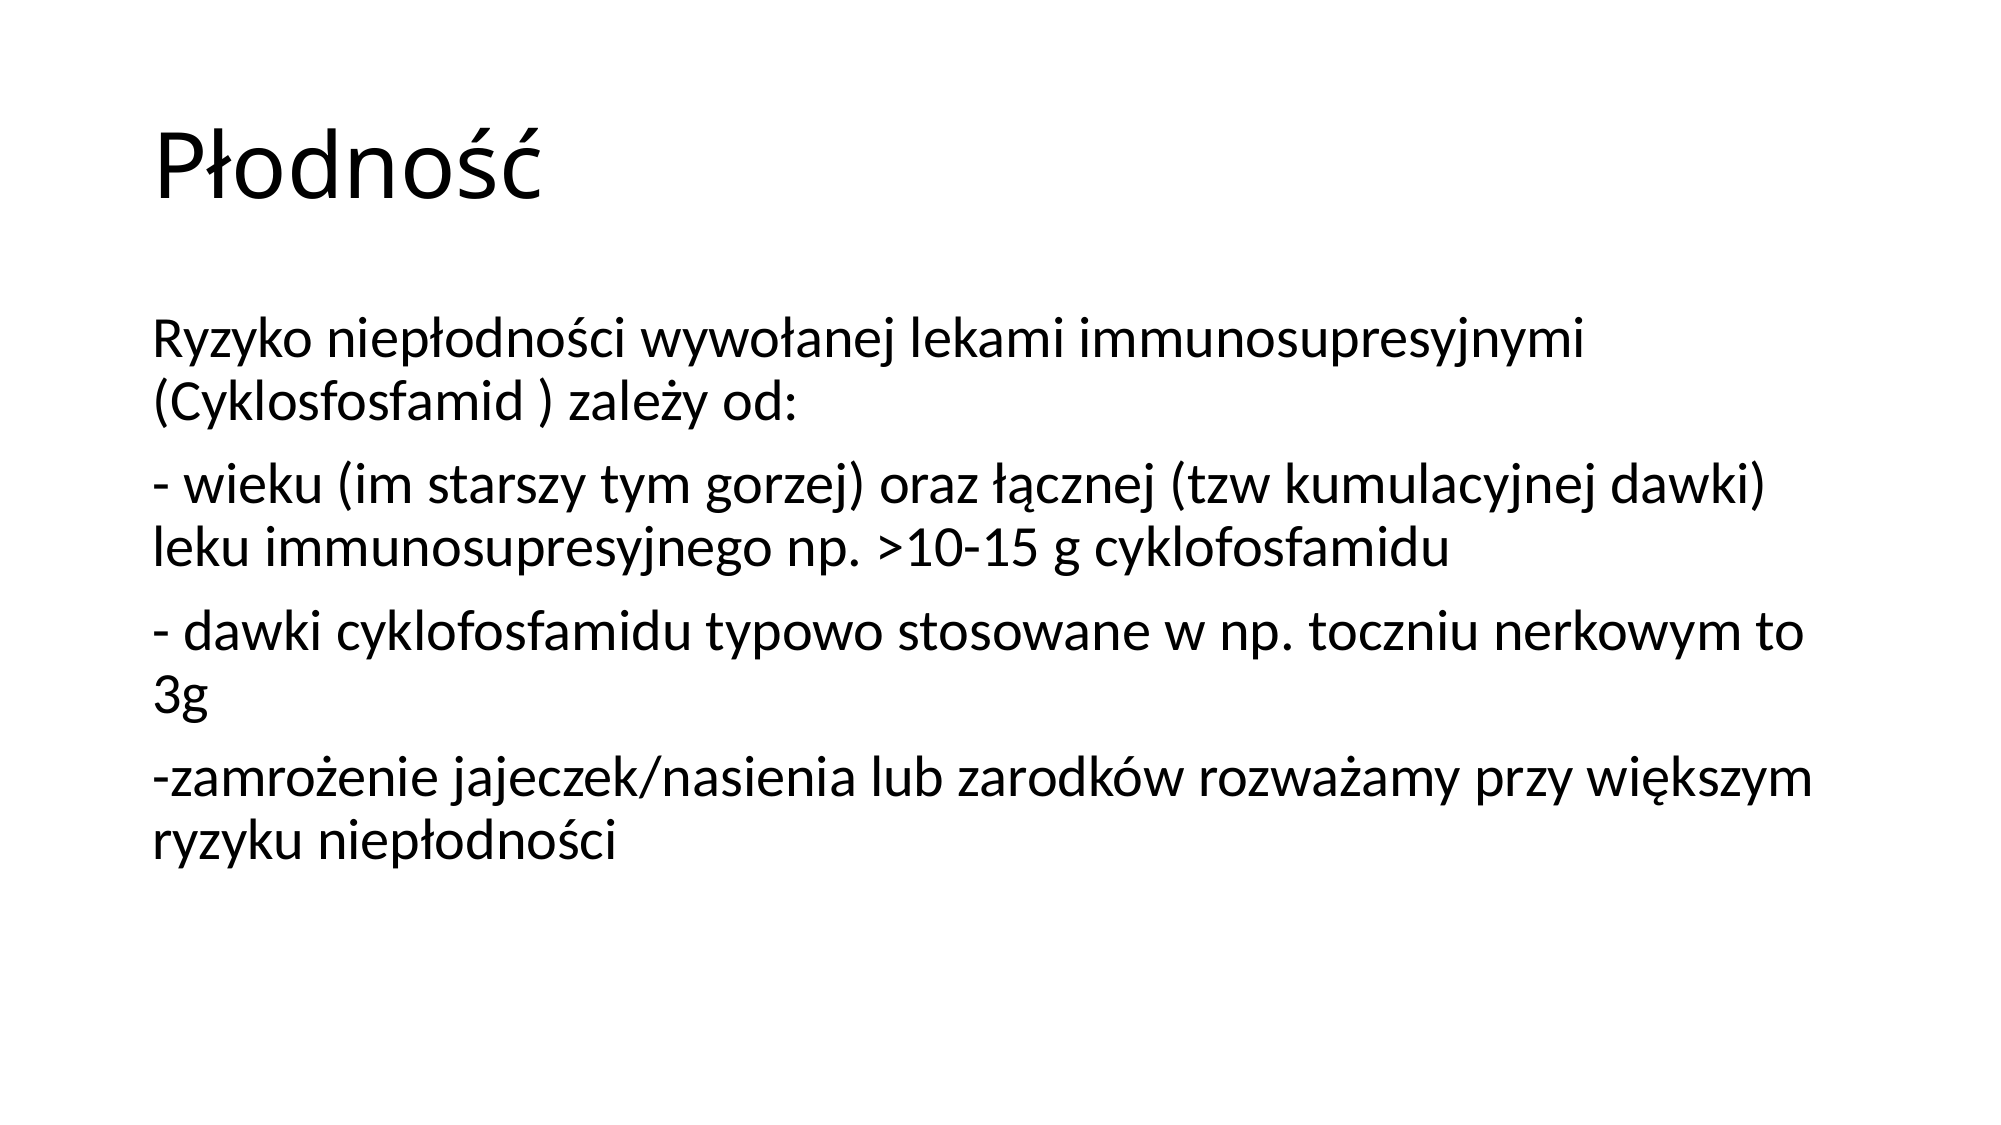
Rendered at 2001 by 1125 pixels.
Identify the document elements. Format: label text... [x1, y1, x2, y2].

list Ryzyko niepłodności wywołanej lekami immunosupresyjnymi (Cyklosfosfamid ) zależy od: - wieku (im starszy tym gorzej) oraz łącznej (tzw kumulacyjnej dawki) leku immunosupresyjnego np. >10-15 g cyklofosfamidu - dawki cyklofosfamidu typowo stosowane w np. toczniu nerkowym to 3g -zamrożenie jajeczek/nasienia lub zarodków rozważamy przy większym ryzyku niepłodności [137, 299, 1863, 1014]
title Płodność [137, 59, 1863, 278]
